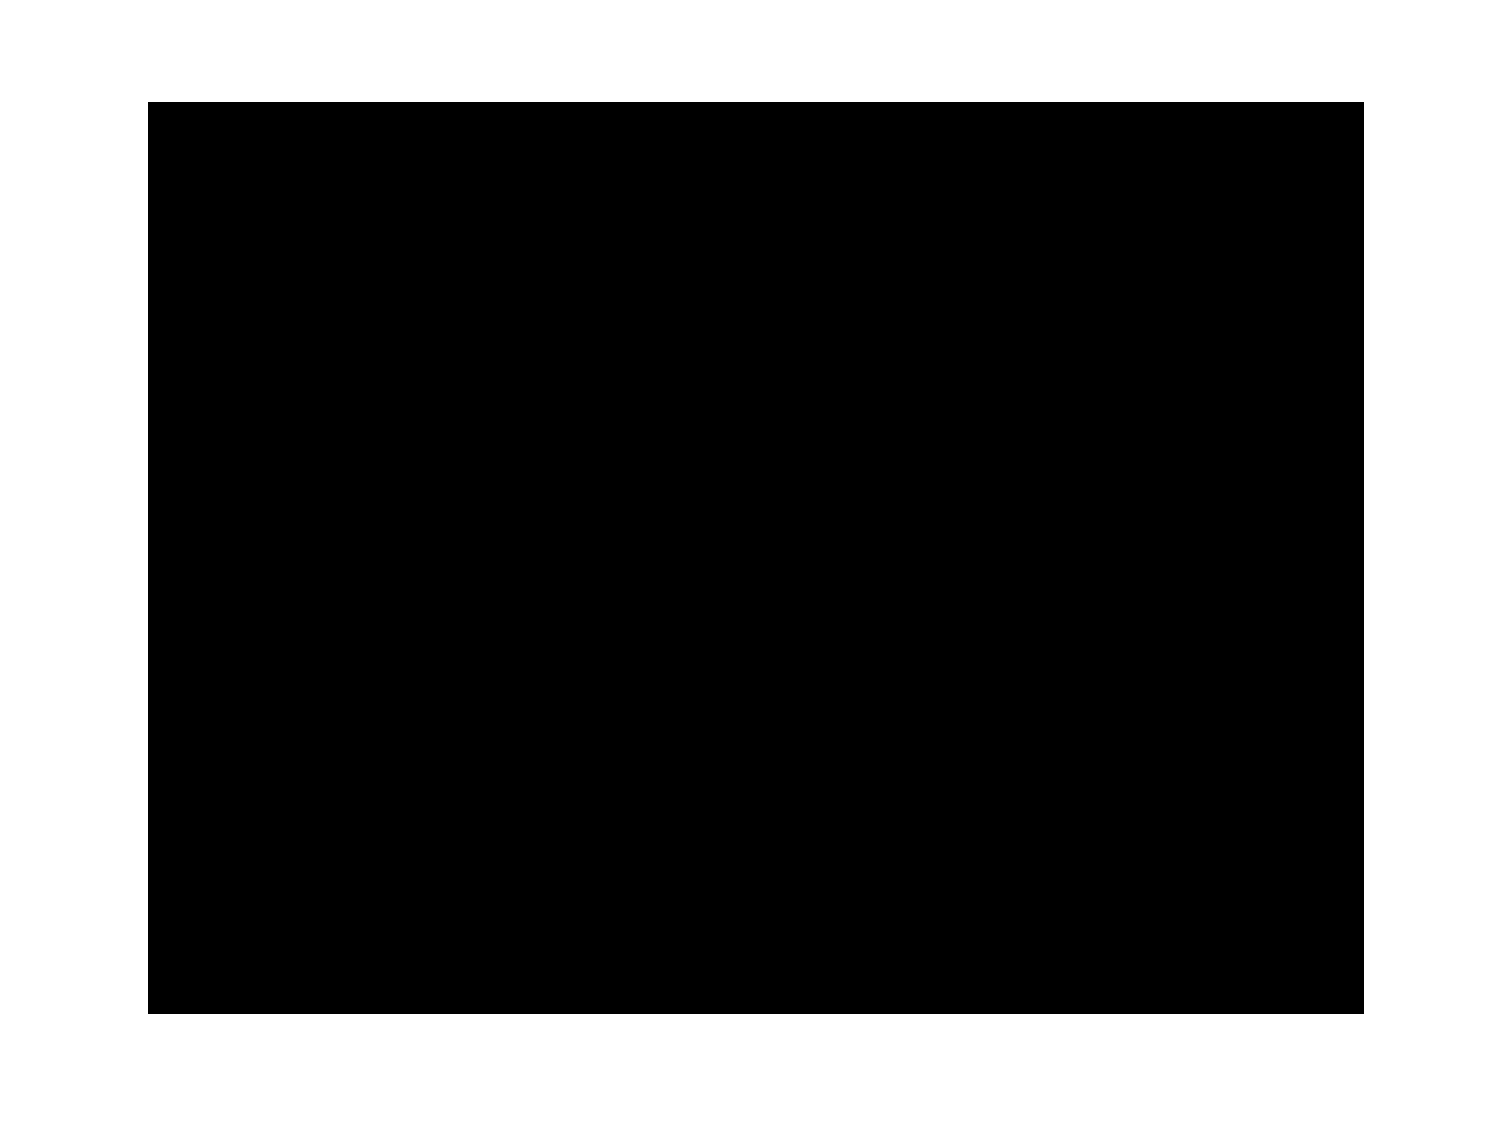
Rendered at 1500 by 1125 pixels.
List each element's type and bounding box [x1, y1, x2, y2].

text_box [147, 101, 1365, 1015]
